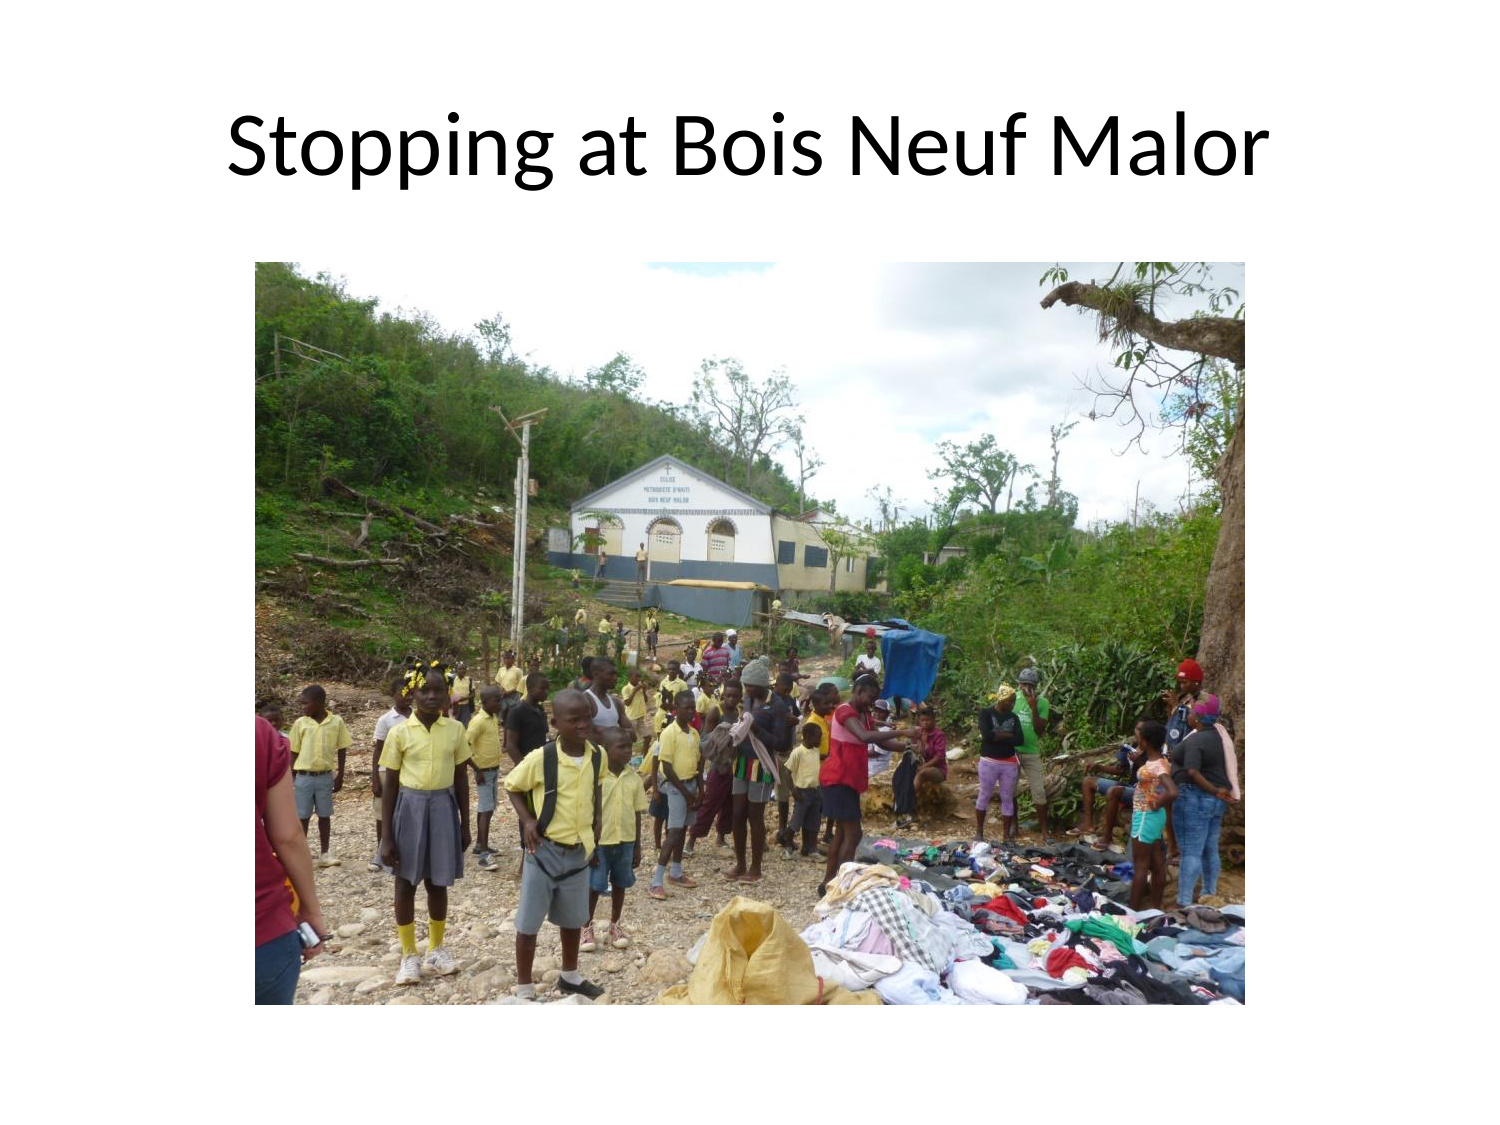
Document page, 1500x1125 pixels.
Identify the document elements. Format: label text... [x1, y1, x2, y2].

title Stopping at Bois Neuf Malor [75, 45, 1425, 233]
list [254, 262, 1246, 1006]
